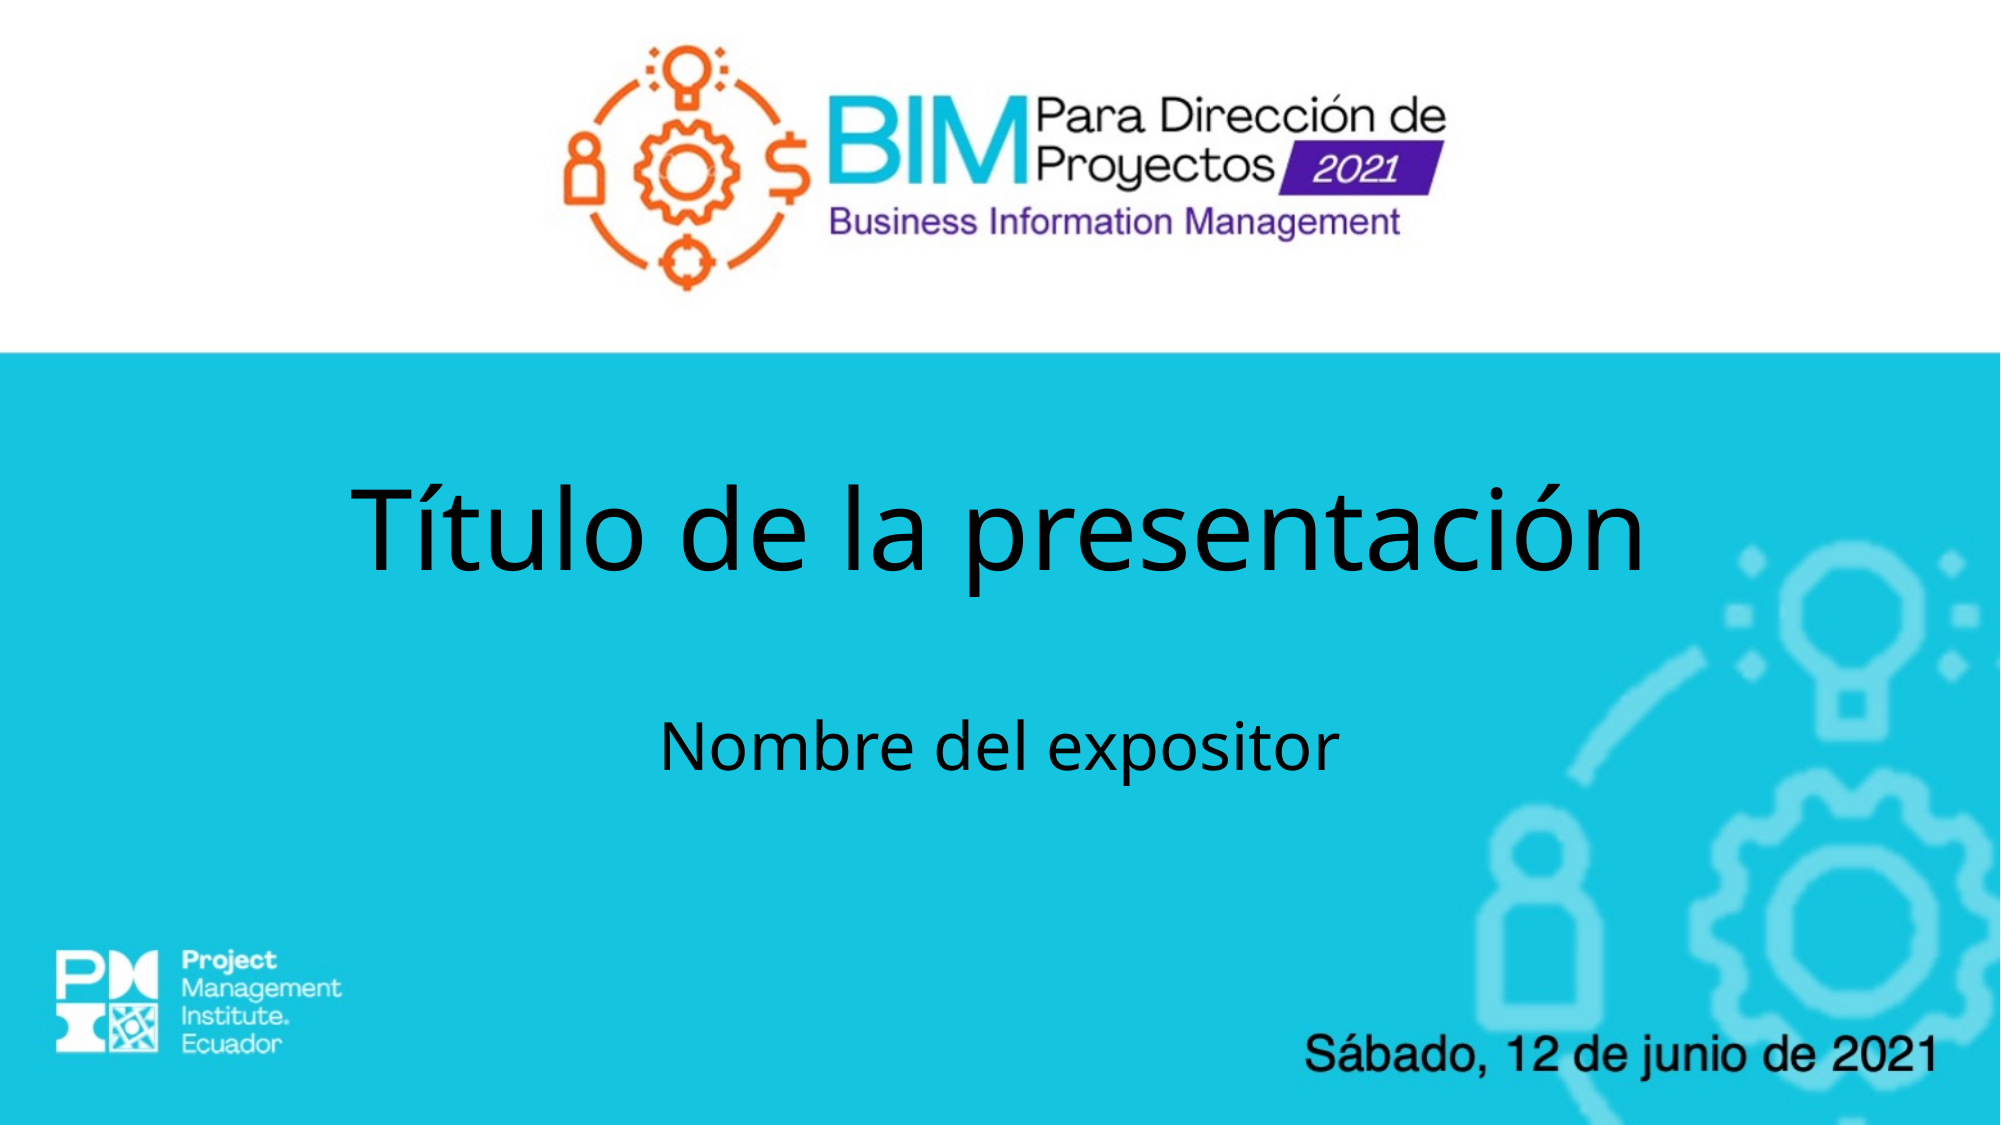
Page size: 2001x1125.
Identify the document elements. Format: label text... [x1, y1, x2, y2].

text_box Título de la presentación [249, 466, 1750, 632]
picture [0, 0, 2000, 1125]
text_box Nombre del expositor [249, 705, 1750, 809]
